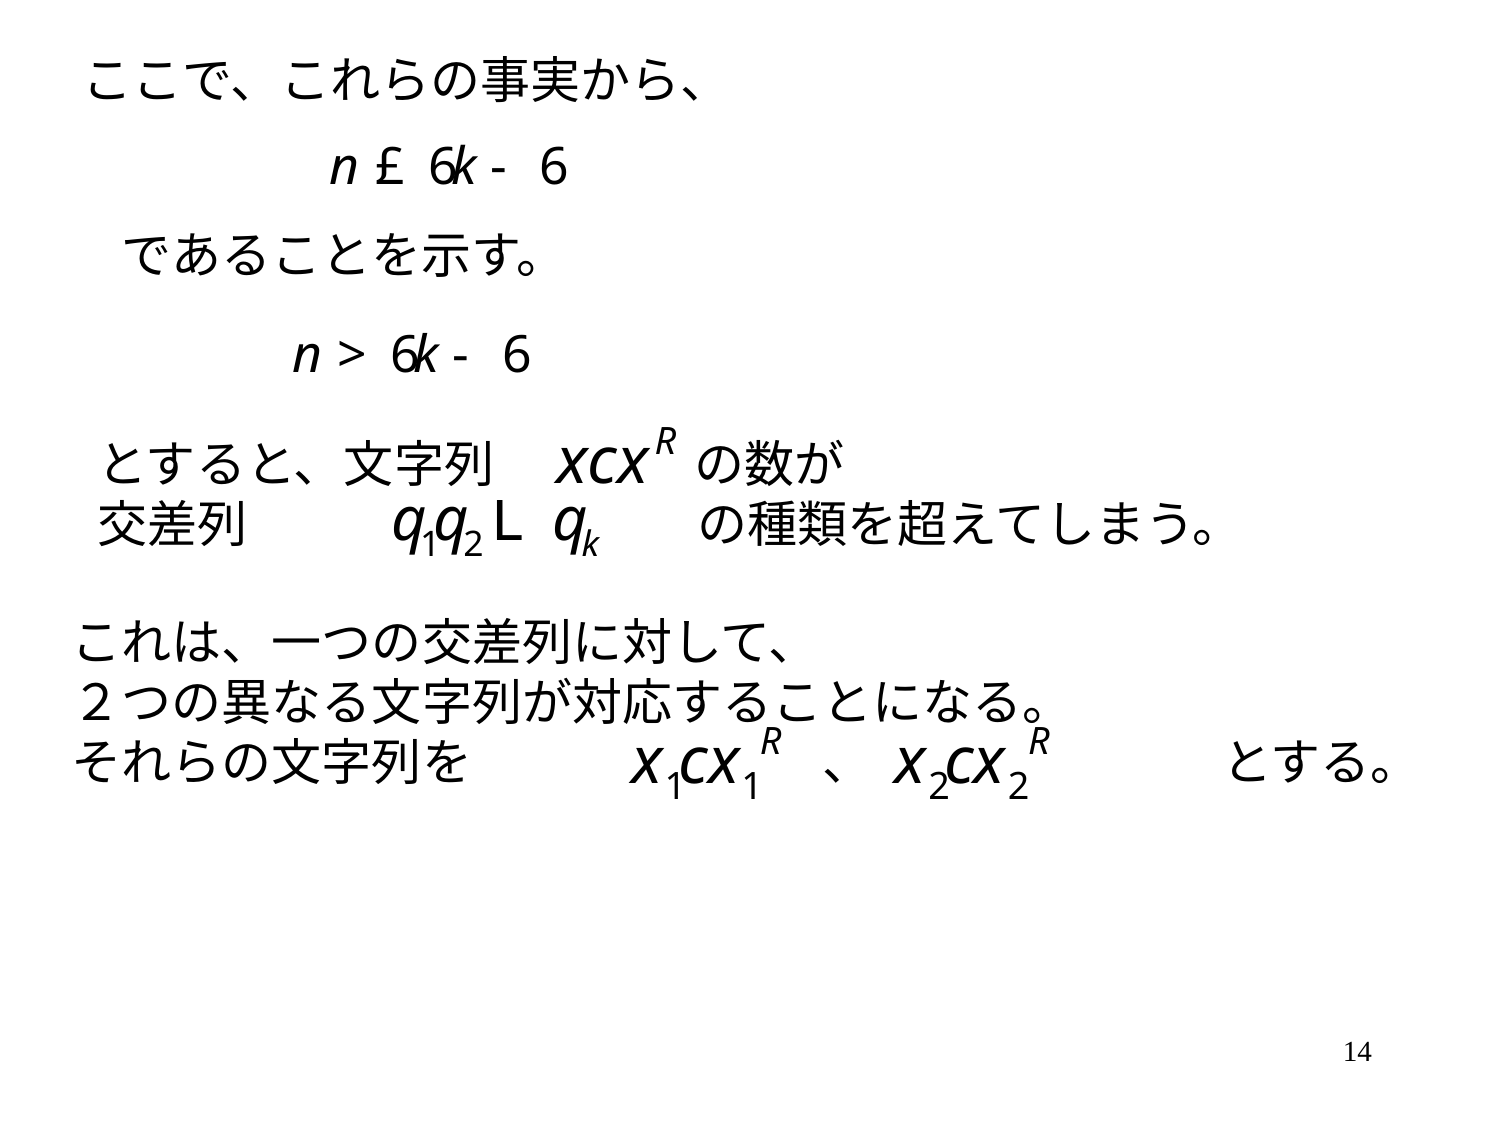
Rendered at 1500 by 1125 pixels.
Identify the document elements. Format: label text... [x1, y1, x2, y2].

text_box であることを示す。 [106, 215, 581, 291]
text_box これは、一つの交差列に対して、 ２つの異なる文字列が対応することになる。 それらの文字列を 、 とする。 [57, 603, 1436, 799]
text_box とすると、文字列 の数が 交差列 の種類を超えてしまう。 [82, 424, 544, 560]
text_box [387, 499, 613, 567]
slide_number 14 [1074, 1024, 1388, 1101]
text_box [887, 712, 1068, 811]
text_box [324, 137, 576, 203]
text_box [549, 412, 698, 495]
text_box ここで、これらの事実から、 [67, 40, 745, 116]
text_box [287, 324, 538, 386]
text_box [624, 712, 800, 811]
text_box とすると、文字列 の数が 交差列 の種類を超えてしまう。 [616, 424, 1257, 560]
